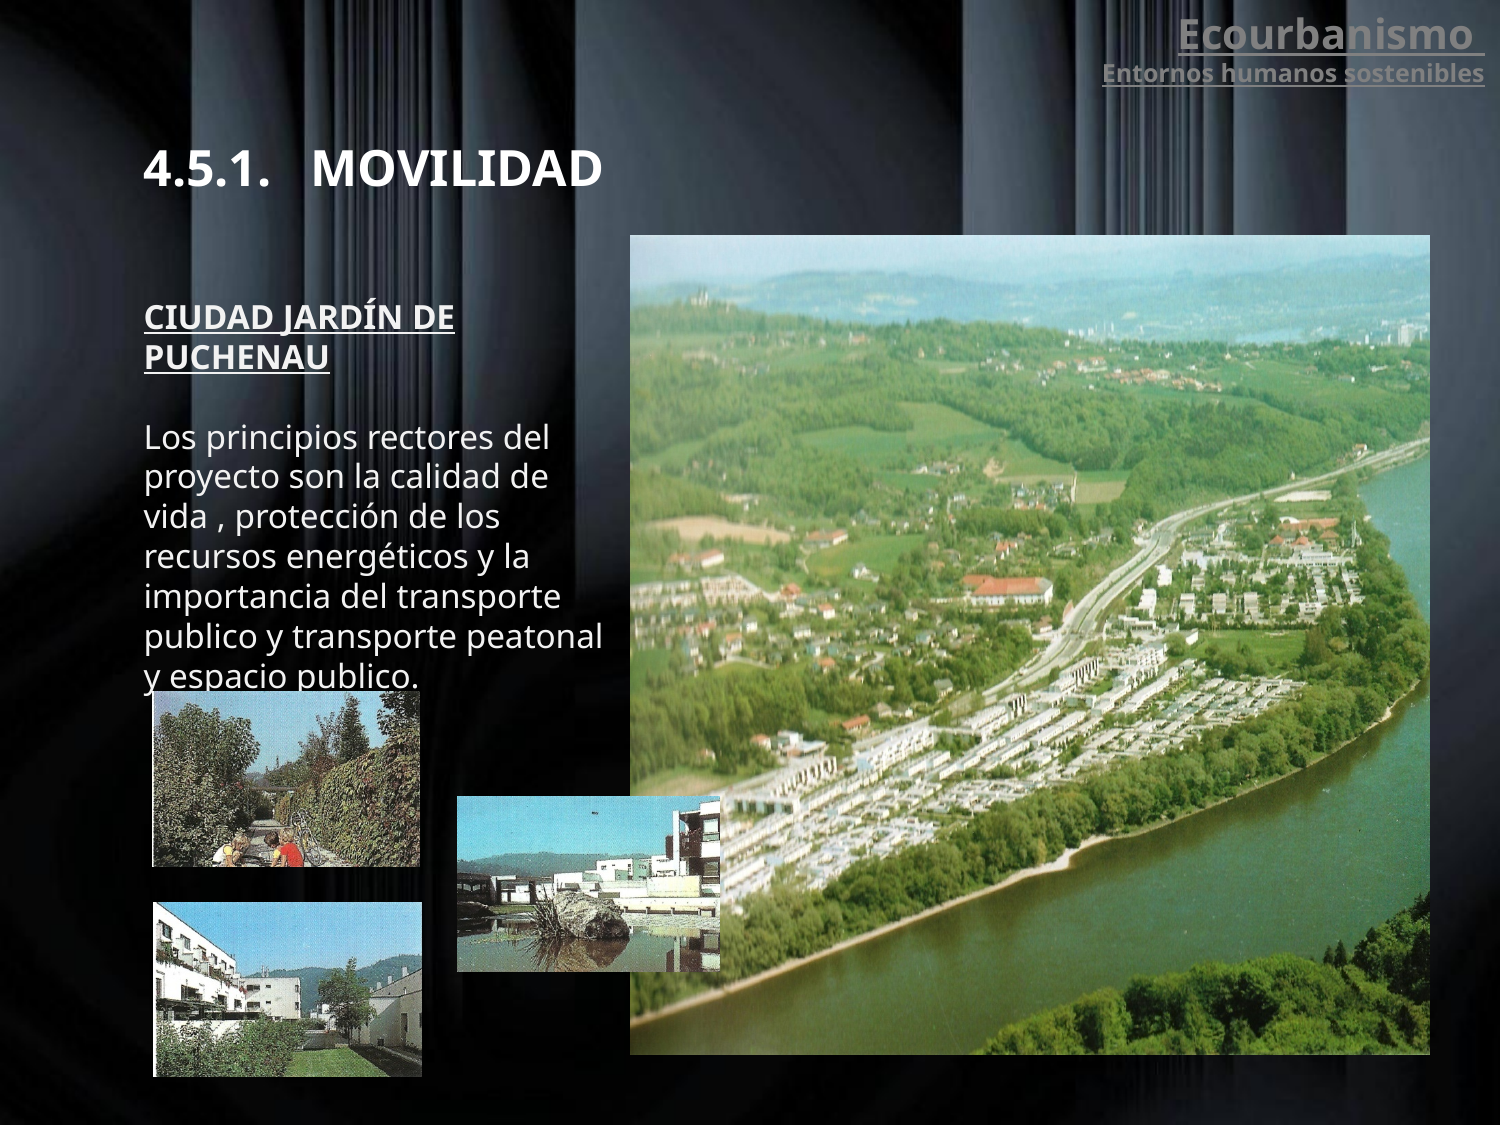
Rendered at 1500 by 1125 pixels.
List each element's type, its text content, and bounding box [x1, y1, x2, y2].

text_box CIUDAD JARDÍN DE PUCHENAU Los principios rectores del proyecto son la calidad de vida , protección de los recursos energéticos y la importancia del transporte publico y transporte peatonal y espacio publico. [128, 228, 621, 703]
text_box 4.5.1. MOVILIDAD [128, 128, 1407, 204]
text_box Ecourbanismo Entornos humanos sostenibles [1031, 0, 1500, 96]
picture [0, 0, 1500, 1125]
